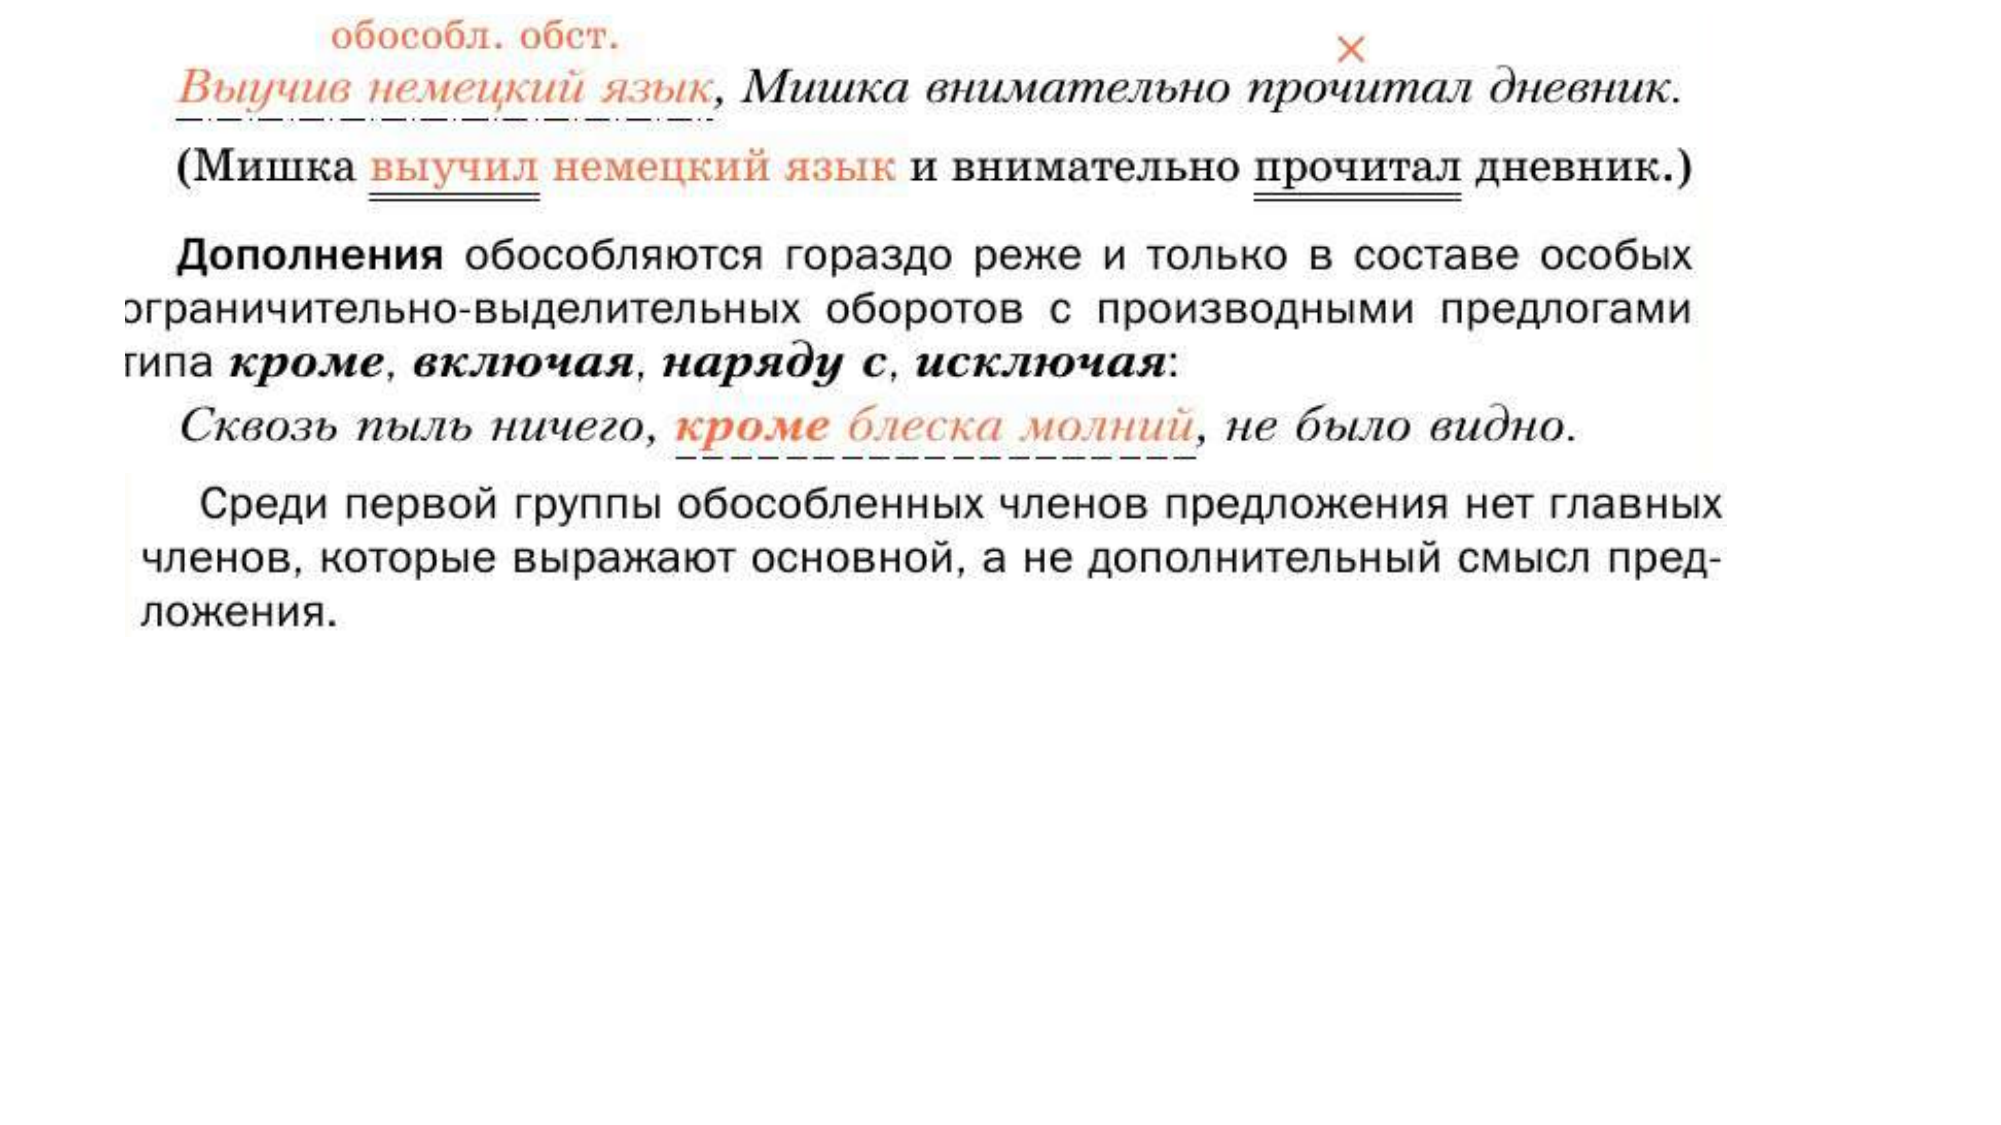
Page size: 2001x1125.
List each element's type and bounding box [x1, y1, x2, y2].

picture [125, 14, 1727, 637]
